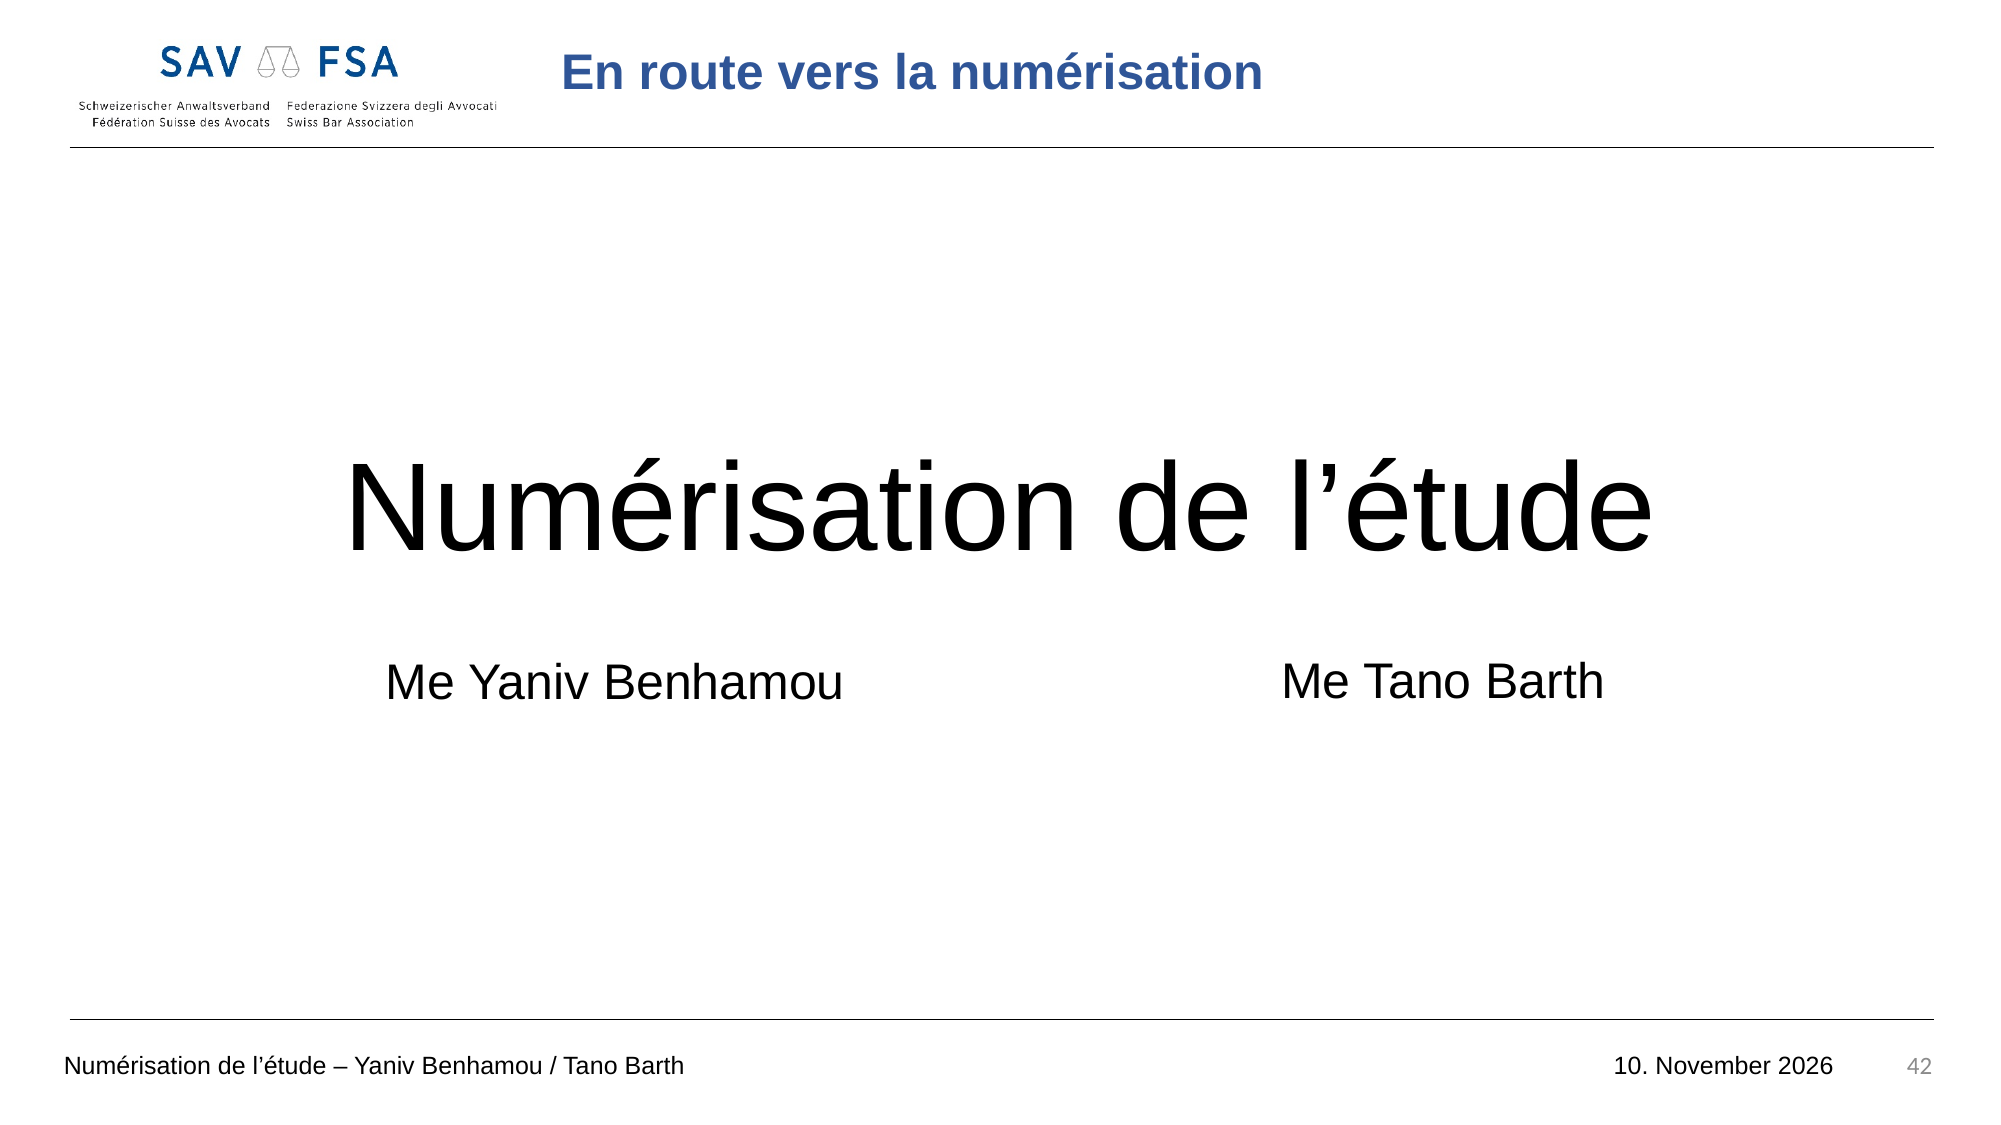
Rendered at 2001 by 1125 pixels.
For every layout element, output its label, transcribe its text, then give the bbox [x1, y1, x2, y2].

picture [69, 39, 506, 133]
footer Numérisation de l’étude – Yaniv Benhamou / Tano Barth [48, 1034, 1599, 1095]
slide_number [1598, 1035, 1850, 1096]
slide_number 42 [1850, 1034, 1948, 1095]
subtitle Me Yaniv Benhamou [230, 648, 1000, 966]
title Numérisation de l’étude [249, 268, 1750, 585]
text_box Me Tano Barth [999, 648, 1887, 943]
